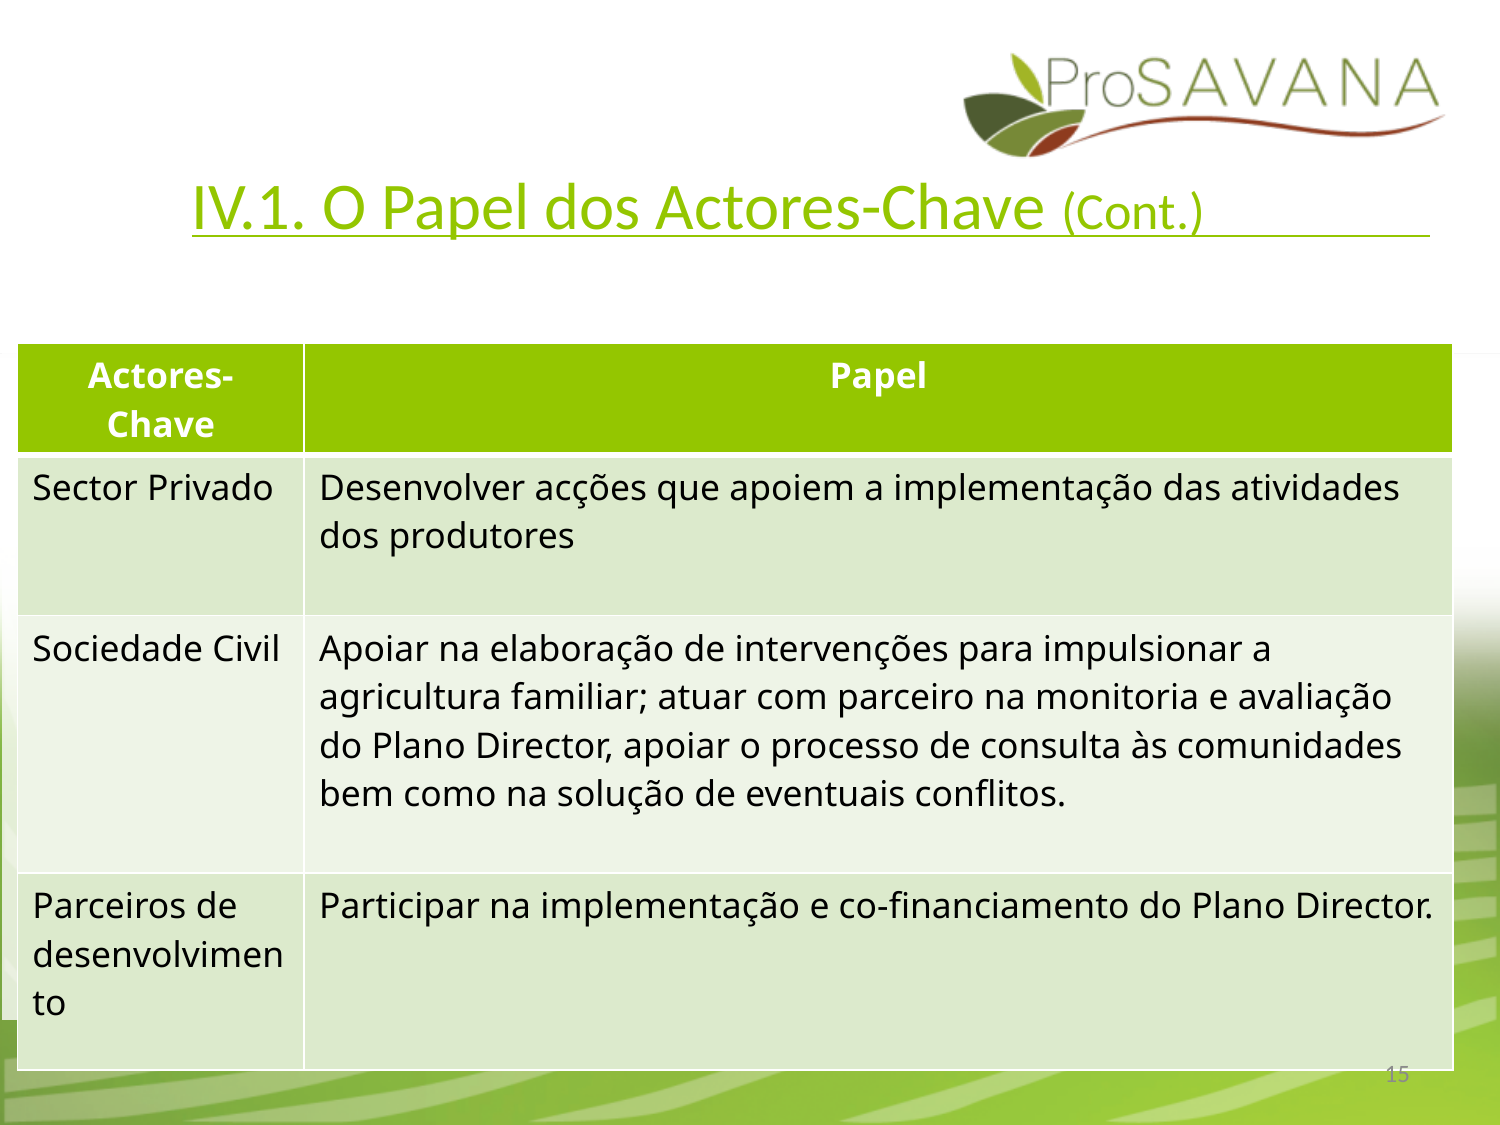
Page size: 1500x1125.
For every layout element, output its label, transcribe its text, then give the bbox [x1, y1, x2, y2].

table_header Actores- Chave [18, 344, 303, 452]
picture [0, 0, 1500, 1125]
table_cell Desenvolver acções que apoiem a implementação das atividades dos produtores [305, 458, 1452, 615]
table_cell Parceiros de desenvolvimento [18, 874, 303, 1069]
table_cell Sector Privado [18, 458, 303, 615]
text_box IV.1. O Papel dos Actores-Chave (Cont.) [176, 113, 1500, 251]
table_cell Participar na implementação e co-financiamento do Plano Director. [305, 874, 1452, 1069]
table_cell Sociedade Civil [18, 616, 303, 872]
table_cell Apoiar na elaboração de intervenções para impulsionar a agricultura familiar; atuar com parceiro na monitoria e avaliação do Plano Director, apoiar o processo de consulta às comunidades bem como na solução de eventuais conflitos. [305, 616, 1452, 872]
text_box 15 [1074, 1042, 1425, 1103]
table_header Papel [305, 344, 1452, 452]
